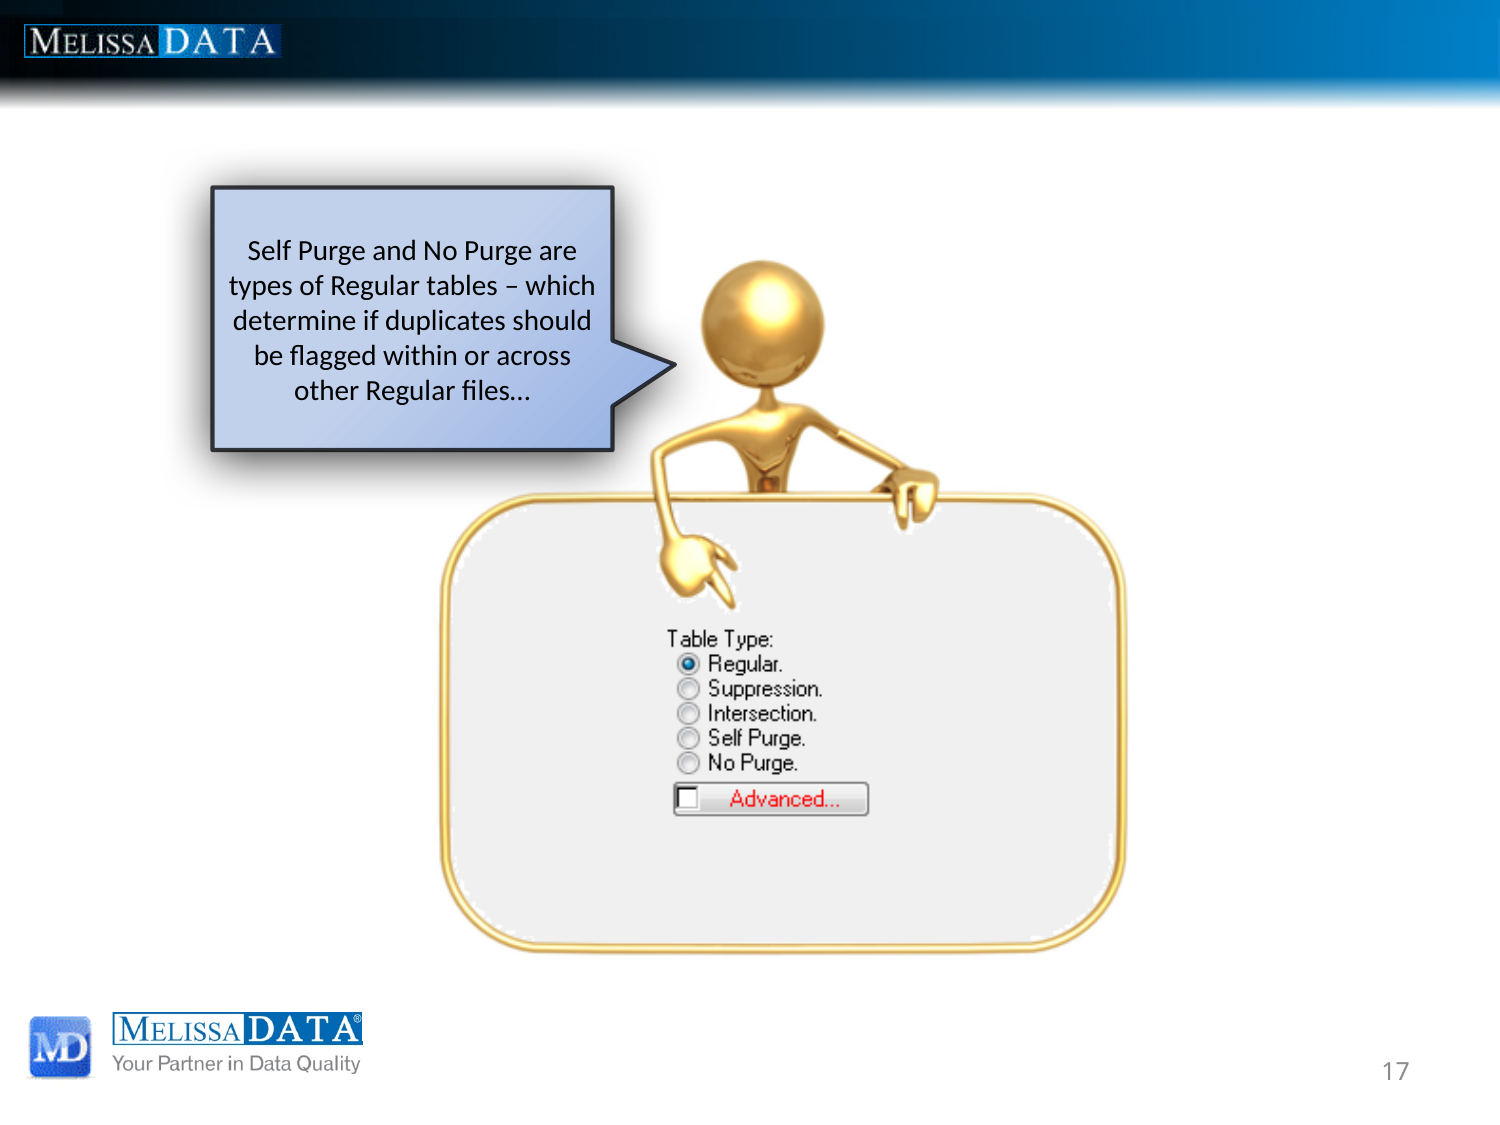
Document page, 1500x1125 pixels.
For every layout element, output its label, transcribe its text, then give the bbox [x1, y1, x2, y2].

text_box Self Purge and No Purge are types of Regular tables – which determine if duplicates should be flagged within or across other Regular files… [210, 185, 357, 453]
picture [0, 0, 1500, 1074]
slide_number 17 [1074, 1042, 1425, 1103]
picture [21, 1012, 100, 1083]
